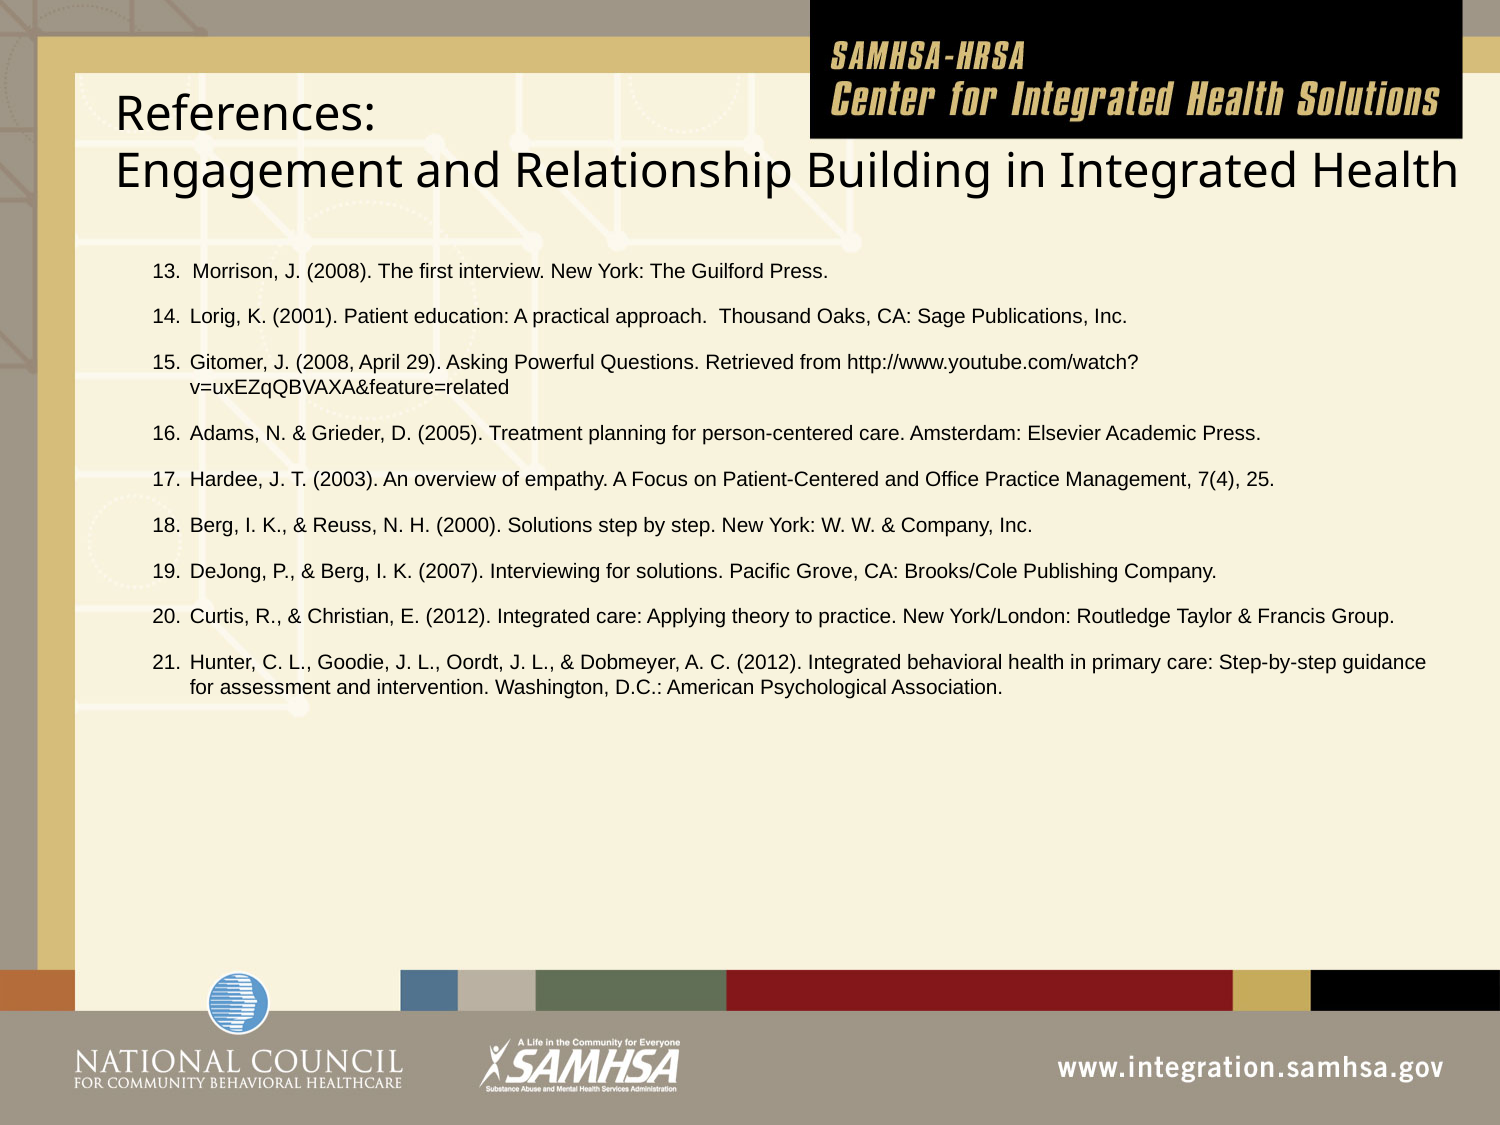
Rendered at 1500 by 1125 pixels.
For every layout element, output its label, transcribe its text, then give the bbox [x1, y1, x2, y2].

title References: Engagement and Relationship Building in Integrated Health [99, 75, 1500, 213]
text_box 13. Morrison, J. (2008). The first interview. New York: The Guilford Press. 14. Lorig, K. (2001). Patient education: A practical approach. Thousand Oaks, CA: Sage Publications, Inc. Gitomer, J. (2008, April 29). Asking Powerful Questions. Retrieved from http://www.youtube.com/watch?v=uxEZqQBVAXA&feature=related Adams, N. & Grieder, D. (2005). Treatment planning for person-centered care. Amsterdam: Elsevier Academic Press. Hardee, J. T. (2003). An overview of empathy. A Focus on Patient-Centered and Office Practice Management, 7(4), 25. Berg, I. K., & Reuss, N. H. (2000). Solutions step by step. New York: W. W. & Company, Inc. DeJong, P., & Berg, I. K. (2007). Interviewing for solutions. Pacific Grove, CA: Brooks/Cole Publishing Company. Curtis, R., & Christian, E. (2012). Integrated care: Applying theory to practice. New York/London: Routledge Taylor & Francis Group. Hunter, C. L., Goodie, J. L., Oordt, J. L., & Dobmeyer, A. C. (2012). Integrated behavioral health in primary care: Step-by-step guidance for assessment and intervention. Washington, D.C.: American Psychological Association. [137, 249, 1463, 753]
picture [0, 0, 1500, 1125]
